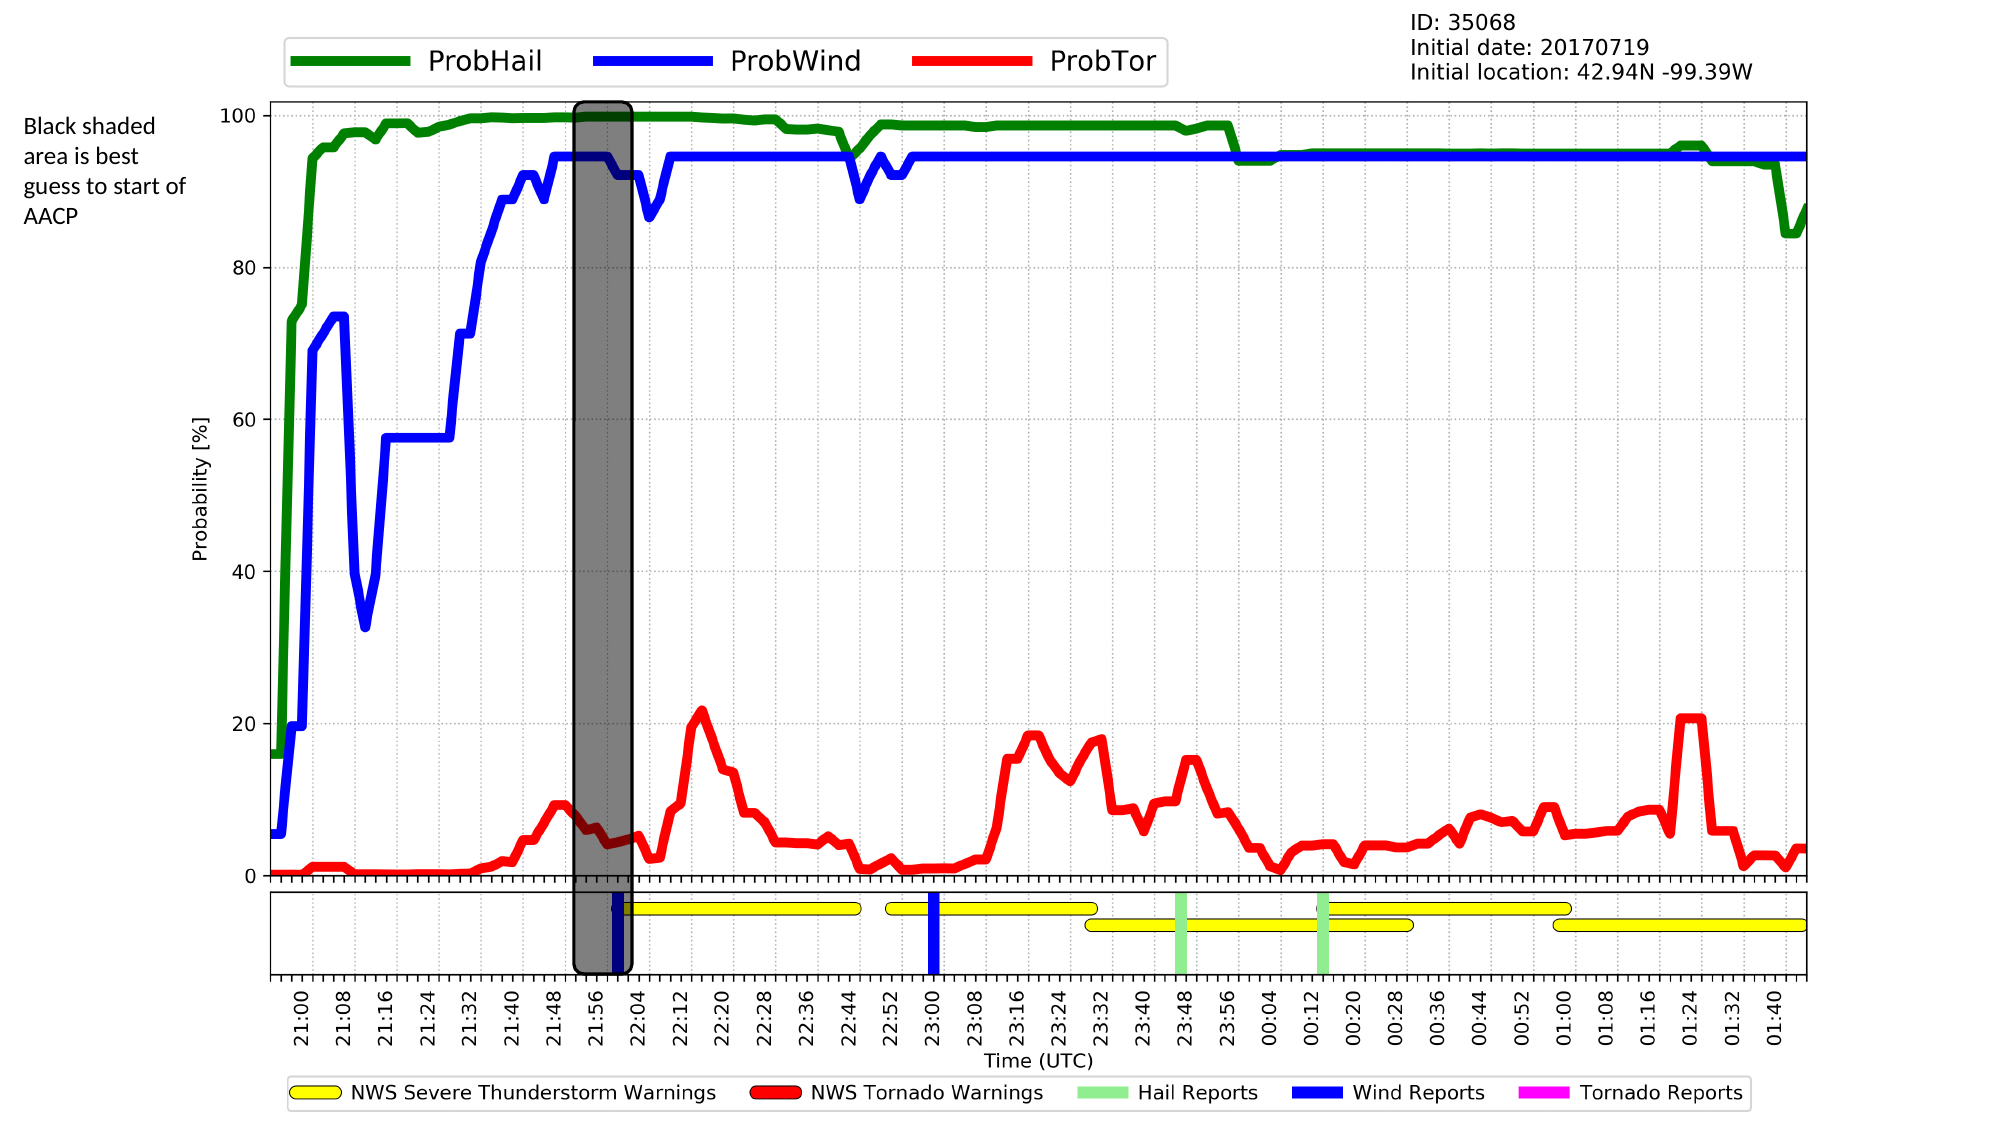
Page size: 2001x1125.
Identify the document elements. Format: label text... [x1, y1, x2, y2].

text_box Black shaded area is best guess to start of AACP [8, 101, 178, 237]
picture [178, 0, 1822, 1125]
